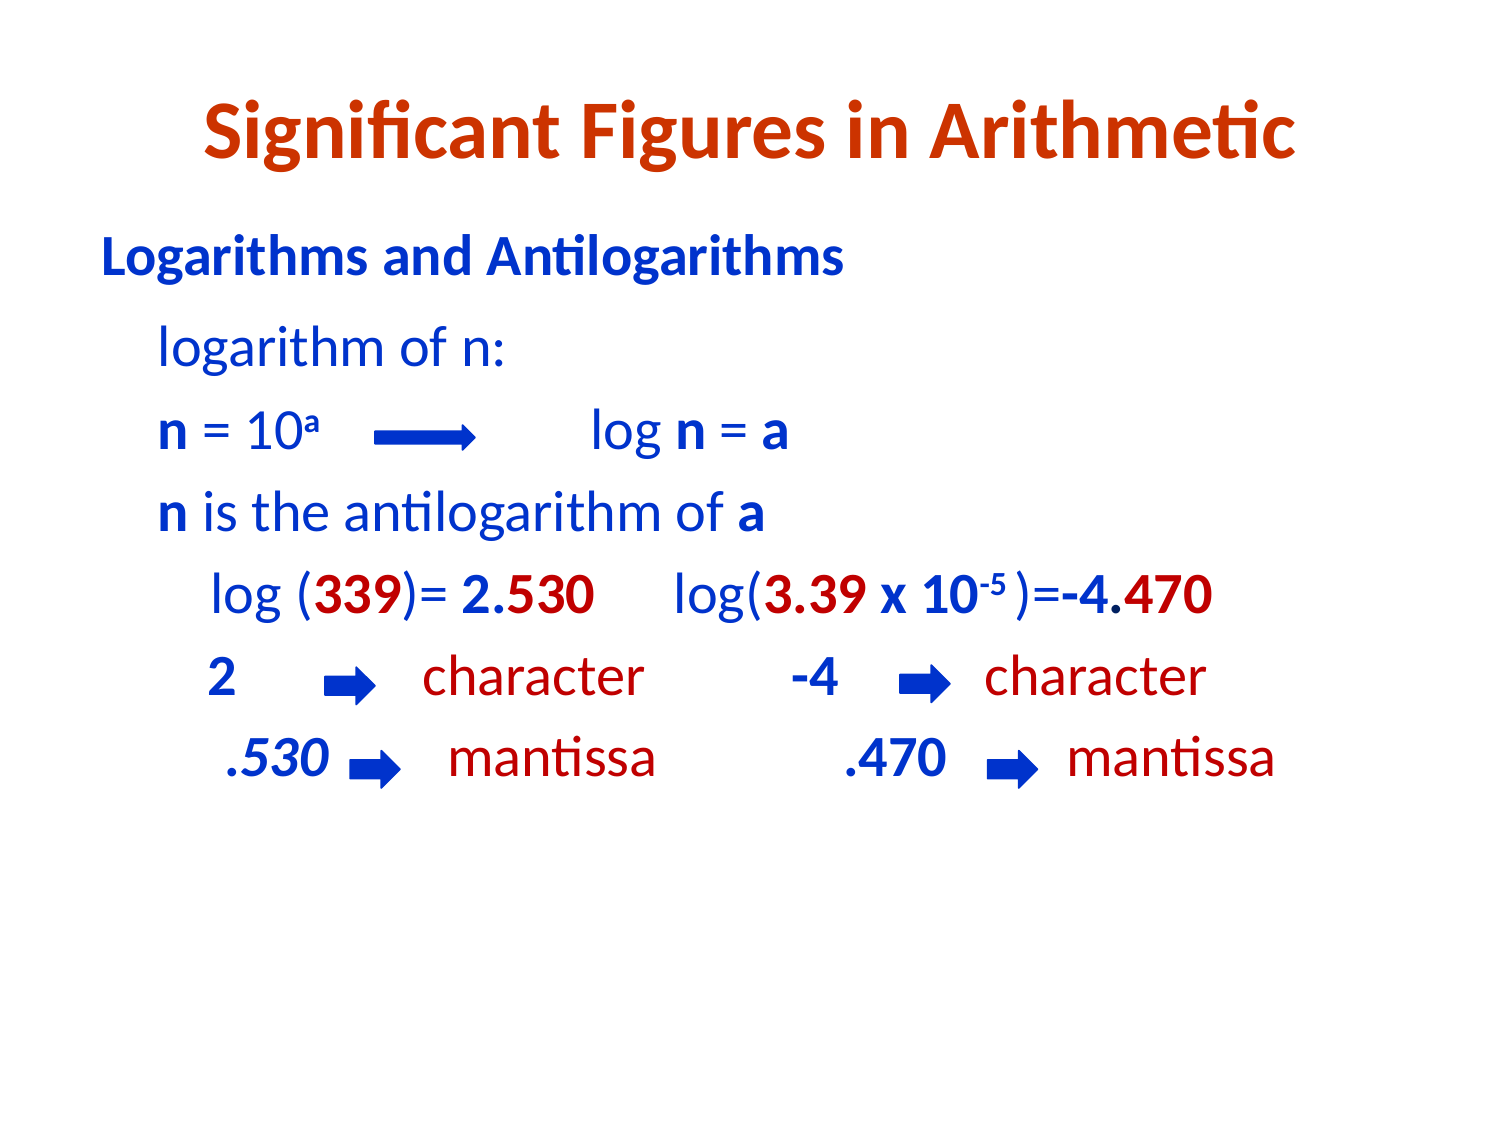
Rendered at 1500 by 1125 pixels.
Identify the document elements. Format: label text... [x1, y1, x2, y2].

text_box [900, 665, 951, 703]
title Significant Figures in Arithmetic [112, 31, 1388, 219]
text_box [350, 750, 401, 789]
text_box [375, 425, 475, 451]
list Logarithms and Antilogarithms logarithm of n: n = 10a log n = a n is the antilogarithm of a log (339)= 2.530 log(3.39 x 10-5 )=-4.470 2 character -4 character .530 mantissa .470 mantissa [86, 209, 1362, 884]
text_box [987, 750, 1038, 789]
text_box [324, 667, 376, 705]
